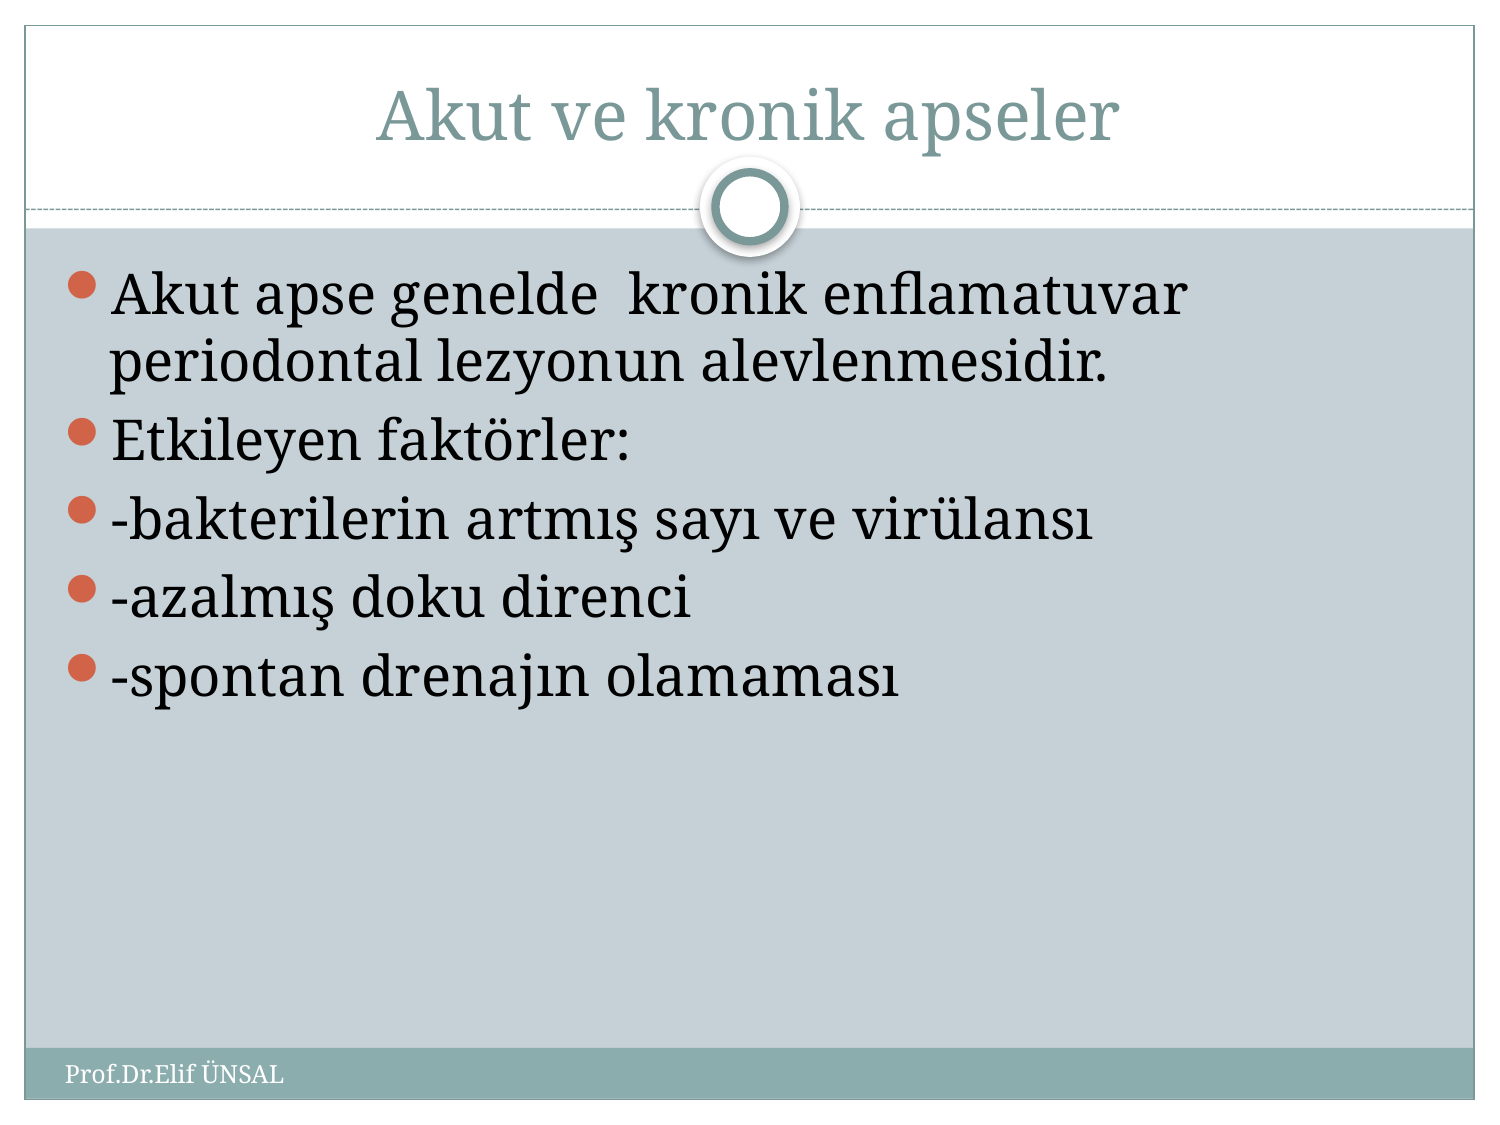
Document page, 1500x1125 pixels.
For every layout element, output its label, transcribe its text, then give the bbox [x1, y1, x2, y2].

title Akut ve kronik apseler [49, 37, 1450, 162]
footer Prof.Dr.Elif ÜNSAL [50, 1051, 638, 1112]
list Akut apse genelde kronik enflamatuvar periodontal lezyonun alevlenmesidir. Etkileyen faktörler: -bakterilerin artmış sayı ve virülansı -azalmış doku direnci -spontan drenajın olamaması [49, 250, 1445, 1001]
